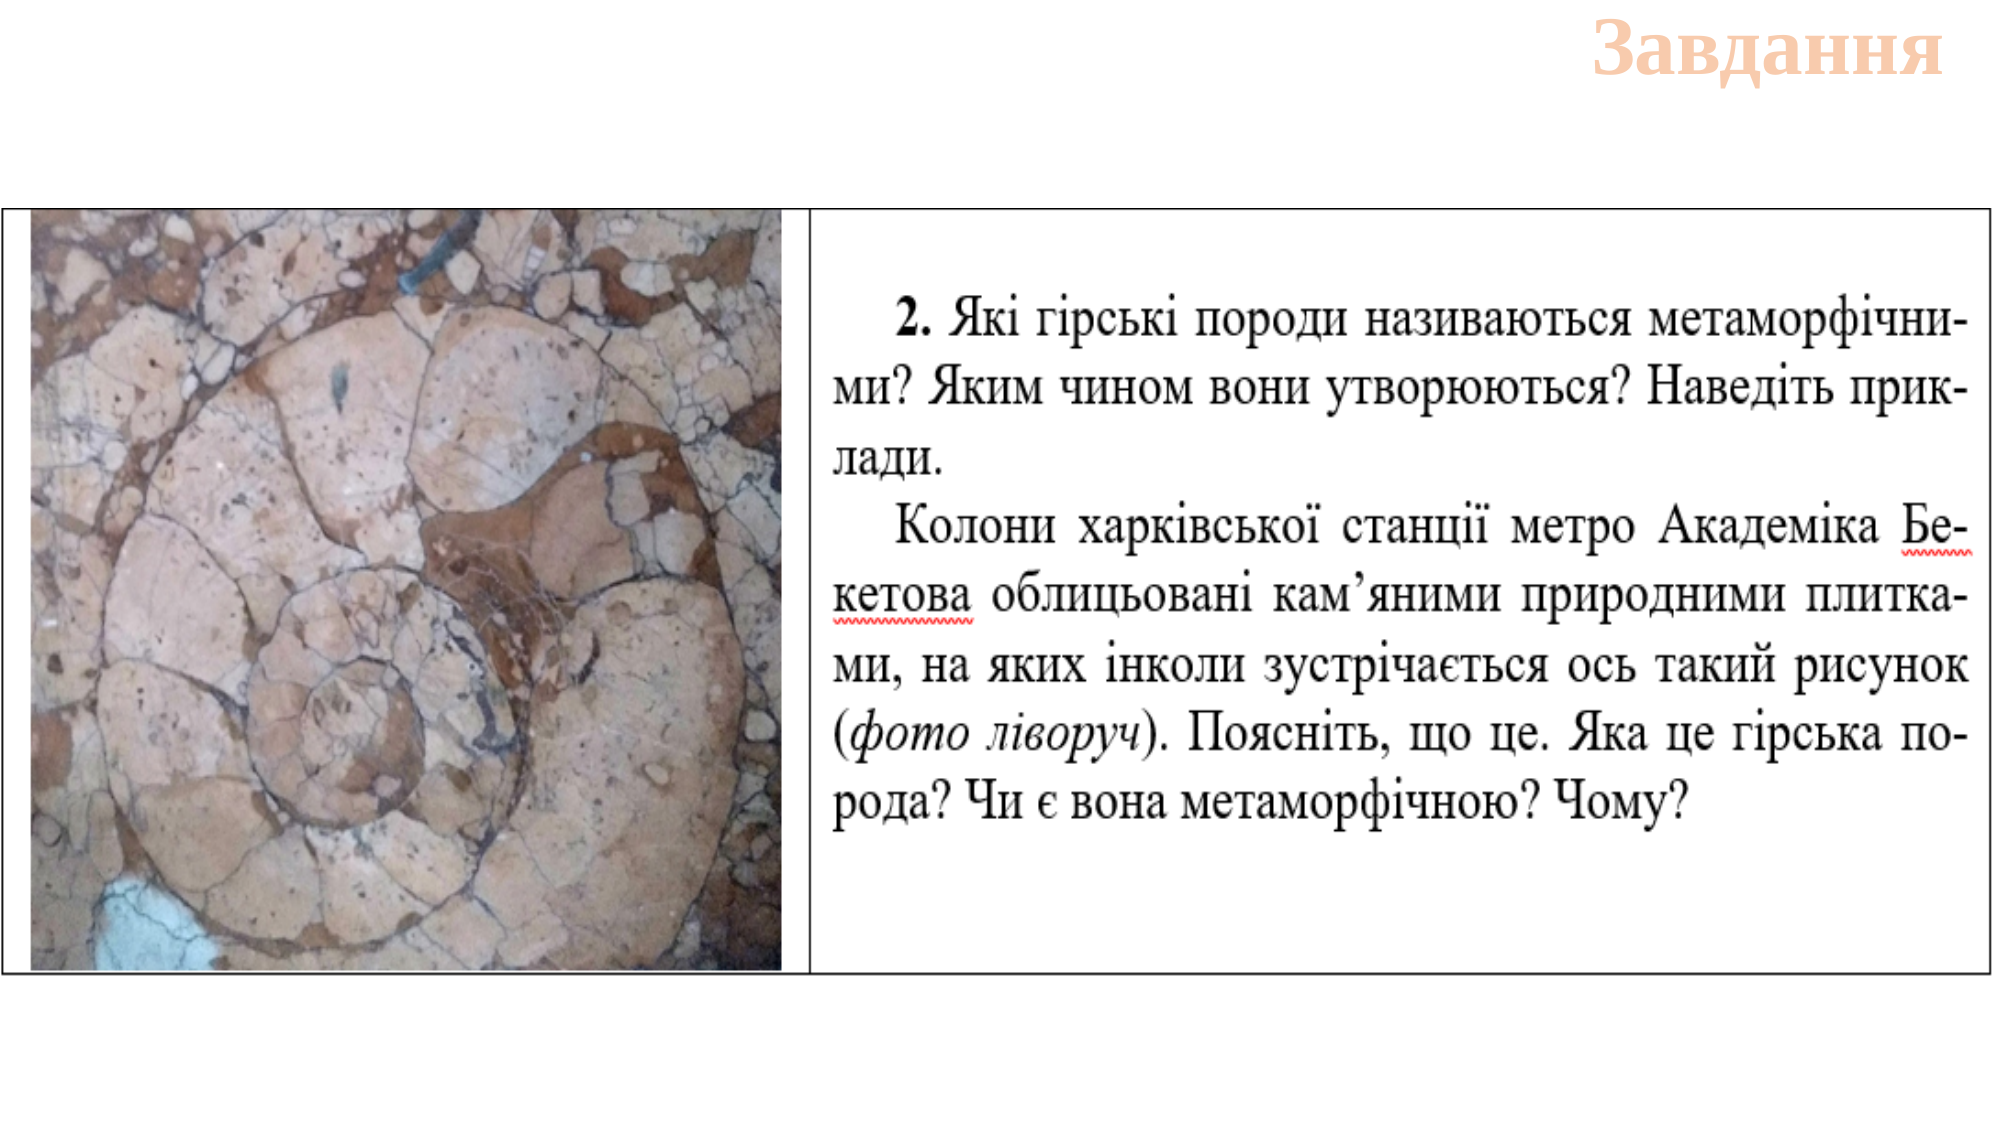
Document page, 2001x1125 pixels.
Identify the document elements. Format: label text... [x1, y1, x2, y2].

picture [0, 208, 1997, 980]
text_box Завдання [1519, 0, 2000, 99]
